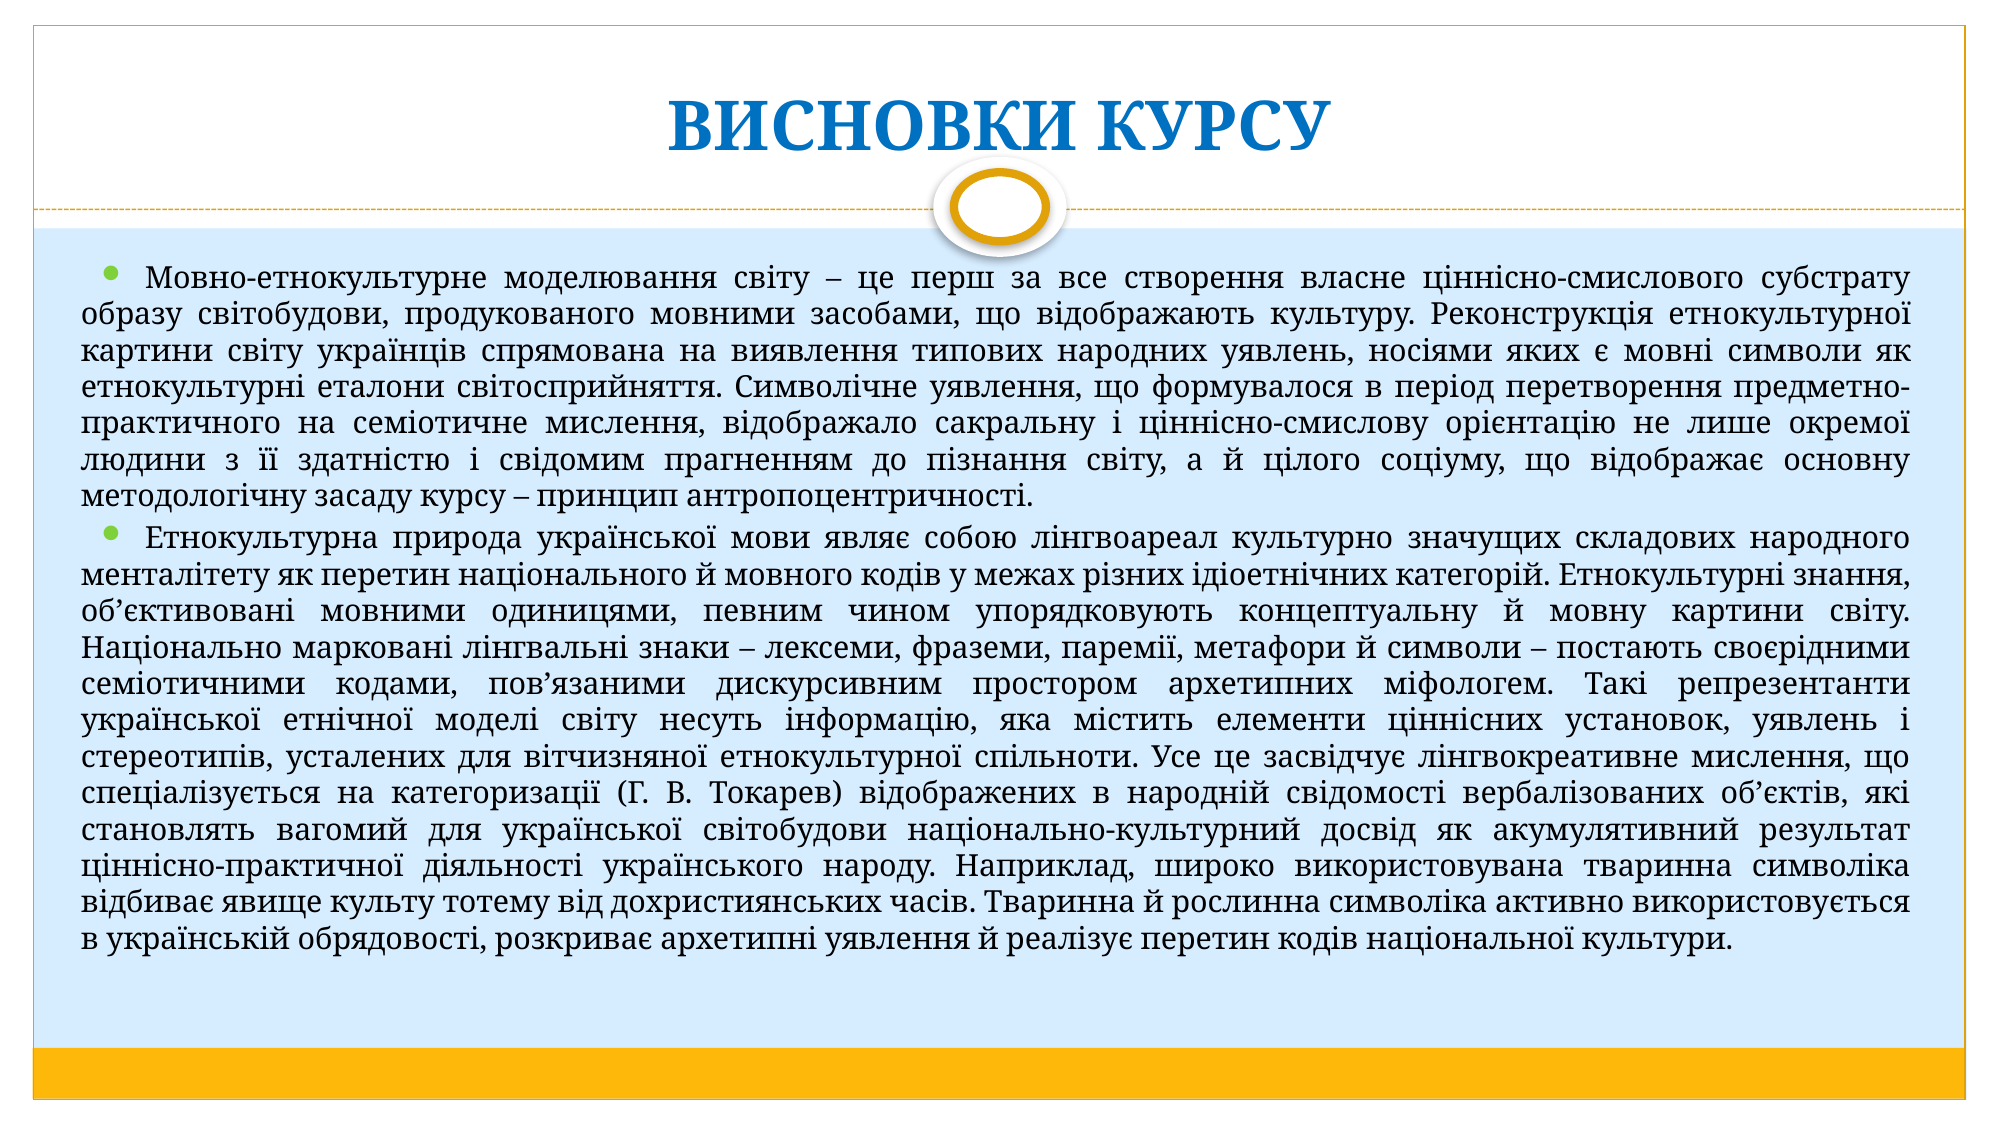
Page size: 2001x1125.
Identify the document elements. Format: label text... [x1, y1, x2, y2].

list Мовно-етнокультурне моделювання світу – це перш за все створення власне ціннісно-смислового субстрату образу світобудови, продукованого мовними засобами, що відображають культуру. Реконструкція етнокультурної картини світу українців спрямована на виявлення типових народних уявлень, носіями яких є мовні символи як етнокультурні еталони світосприйняття. Символічне уявлення, що формувалося в період перетворення предметно-практичного на семіотичне мислення, відображало сакральну і ціннісно-смислову орієнтацію не лише окремої людини з її здатністю і свідомим прагненням до пізнання світу, а й цілого соціуму, що відображає основну методологічну засаду курсу – принцип антропоцентричності. Етнокультурна природа української мови являє собою лінгвоареал культурно значущих складових народного менталітету як перетин національного й мовного кодів у межах різних ідіоетнічних категорій. Етнокультурні знання, об’єктивовані мовними одиницями, певним чином упорядковують концептуальну й мовну картини світу. Національно марковані лінгвальні знаки – лексеми, фраземи, паремії, метафори й символи – постають своєрідними семіотичними кодами, пов’язаними дискурсивним простором архетипних міфологем. Такі репрезентанти української етнічної моделі світу несуть інформацію, яка містить елементи ціннісних установок, уявлень і стереотипів, усталених для вітчизняної етнокультурної спільноти. Усе це засвідчує лінгвокреативне мислення, що спеціалізується на категоризації (Г. В. Токарев) відображених в народній свідомості вербалізованих об’єктів, які становлять вагомий для української світобудови національно-культурний досвід як акумулятивний результат ціннісно-практичної діяльності українського народу. Наприклад, широко використовувана тваринна символіка відбиває явище культу тотему від дохристиянських часів. Тваринна й рослинна символіка активно використовується в українській обрядовості, розкриває архетипні уявлення й реалізує перетин кодів національної культури. [66, 250, 1926, 1001]
title ВИСНОВКИ КУРСУ [66, 37, 1933, 255]
